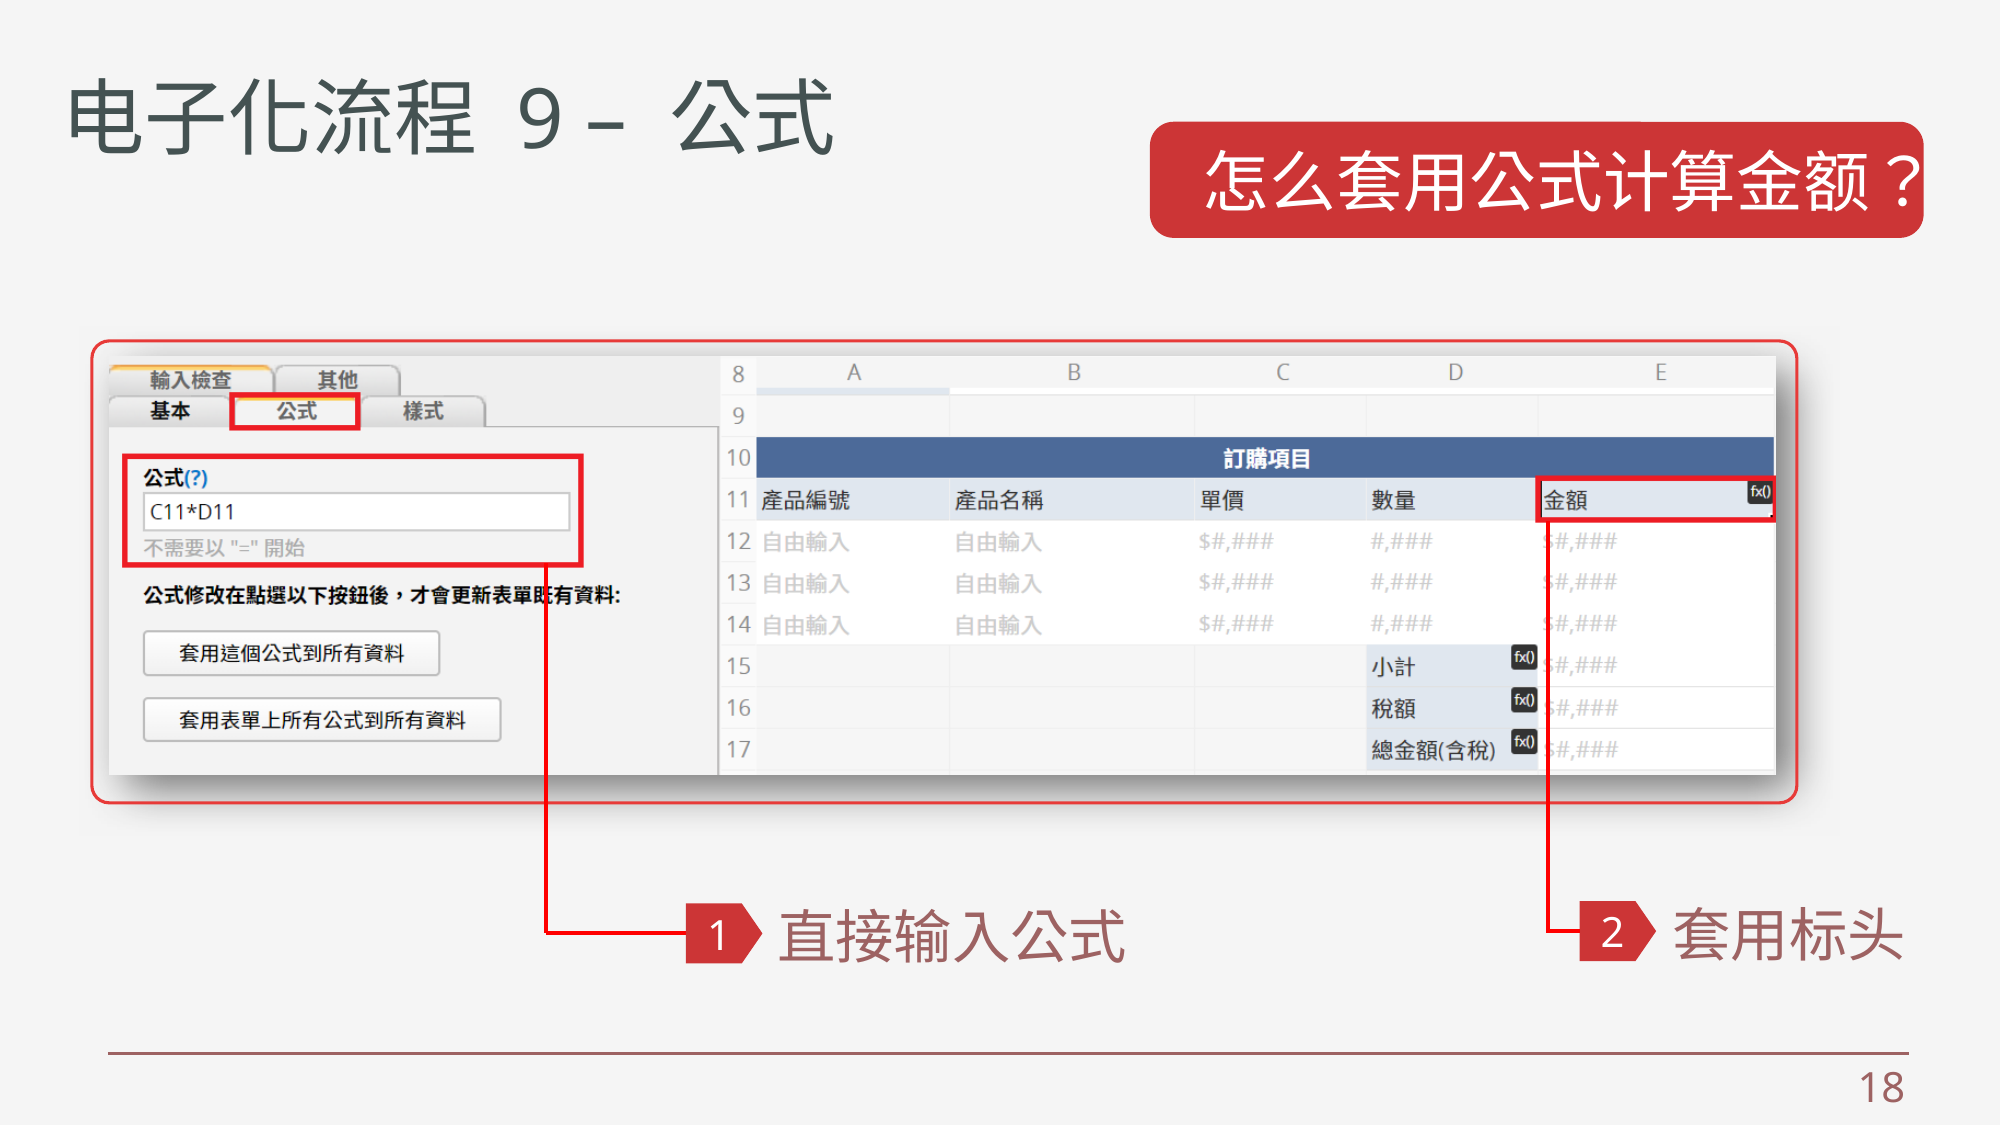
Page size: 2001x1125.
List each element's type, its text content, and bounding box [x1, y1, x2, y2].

picture [109, 356, 1776, 775]
text_box 电子化流程 9 – 公式 [46, 57, 1068, 173]
text_box 套用标头 [1657, 891, 1936, 976]
text_box 直接输入公式 [762, 892, 1177, 978]
text_box [90, 339, 1798, 804]
text_box 2 [1578, 900, 1658, 963]
text_box 18 [1809, 1053, 1922, 1119]
text_box 1 [684, 902, 764, 965]
text_box 怎么套用公式计算金额？ [1148, 120, 1925, 239]
